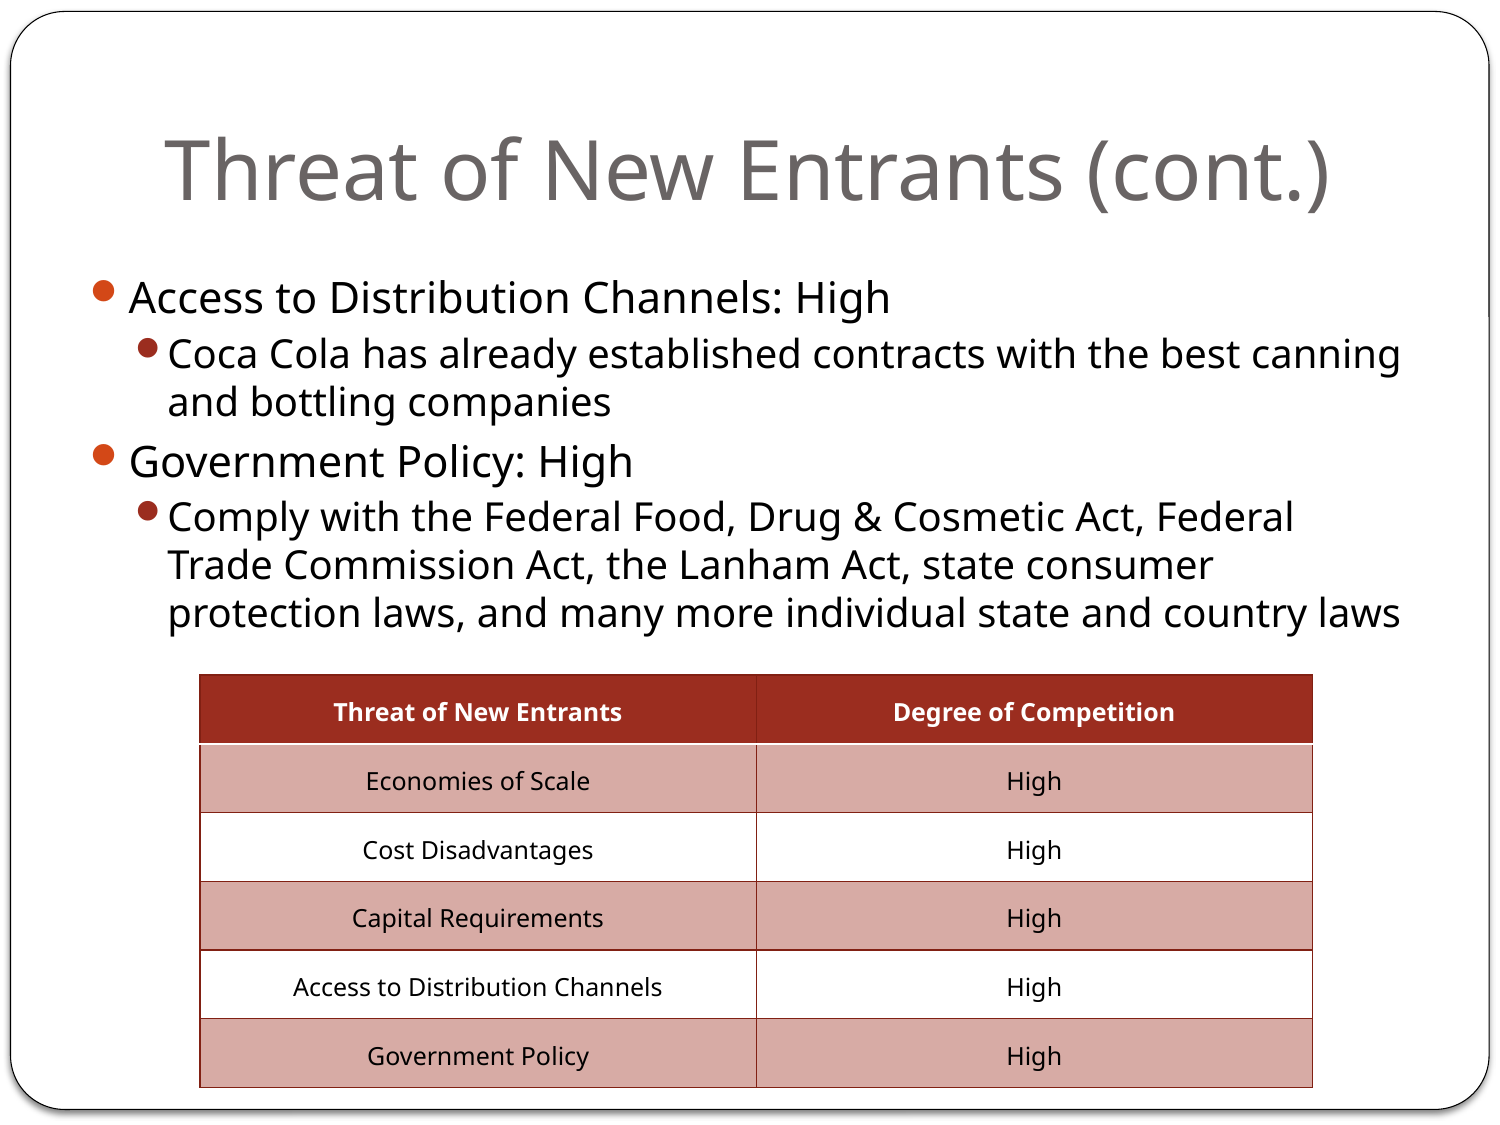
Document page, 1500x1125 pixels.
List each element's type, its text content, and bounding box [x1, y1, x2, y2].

table_cell Capital Requirements [201, 882, 756, 949]
table_cell Government Policy [201, 1019, 756, 1087]
table_header Degree of Competition [757, 676, 1312, 743]
table_cell High [757, 1019, 1312, 1087]
table_cell High [757, 745, 1312, 812]
title Threat of New Entrants (cont.) [150, 45, 1425, 233]
table_cell High [757, 882, 1312, 949]
list Access to Distribution Channels: High Coca Cola has already established contracts with the best canning and bottling companies Government Policy: High Comply with the Federal Food, Drug & Cosmetic Act, Federal Trade Commission Act, the Lanham Act, state consumer protection laws, and many more individual state and country laws [75, 262, 1425, 688]
table_cell Access to Distribution Channels [201, 951, 756, 1018]
table_cell Cost Disadvantages [201, 813, 756, 881]
table_cell High [757, 813, 1312, 881]
table_cell Economies of Scale [201, 745, 756, 812]
table_cell High [757, 951, 1312, 1018]
table_header Threat of New Entrants [201, 676, 756, 743]
